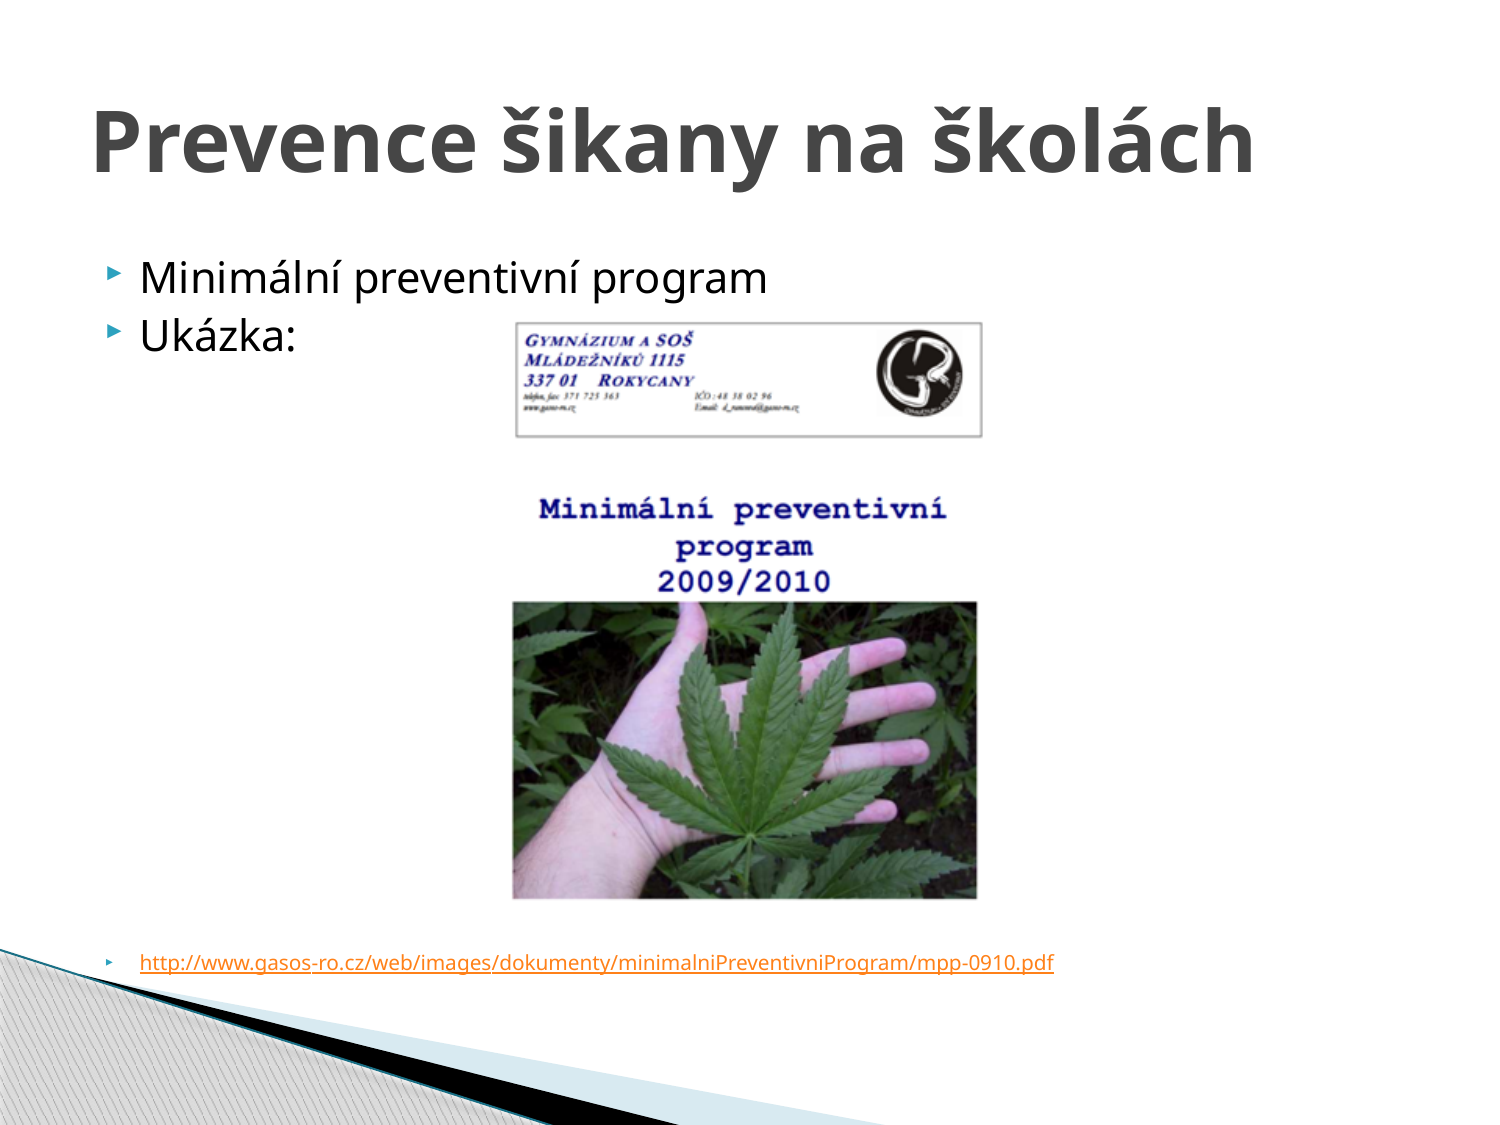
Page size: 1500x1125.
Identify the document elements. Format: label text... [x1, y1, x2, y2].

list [502, 321, 998, 907]
text_box Minimální preventivní program Ukázka: http://www.gasos-ro.cz/web/images/dokumenty/minimalniPreventivniProgram/mpp-0910.pdf [74, 242, 1425, 986]
title Prevence šikany na školách [75, 45, 1425, 233]
